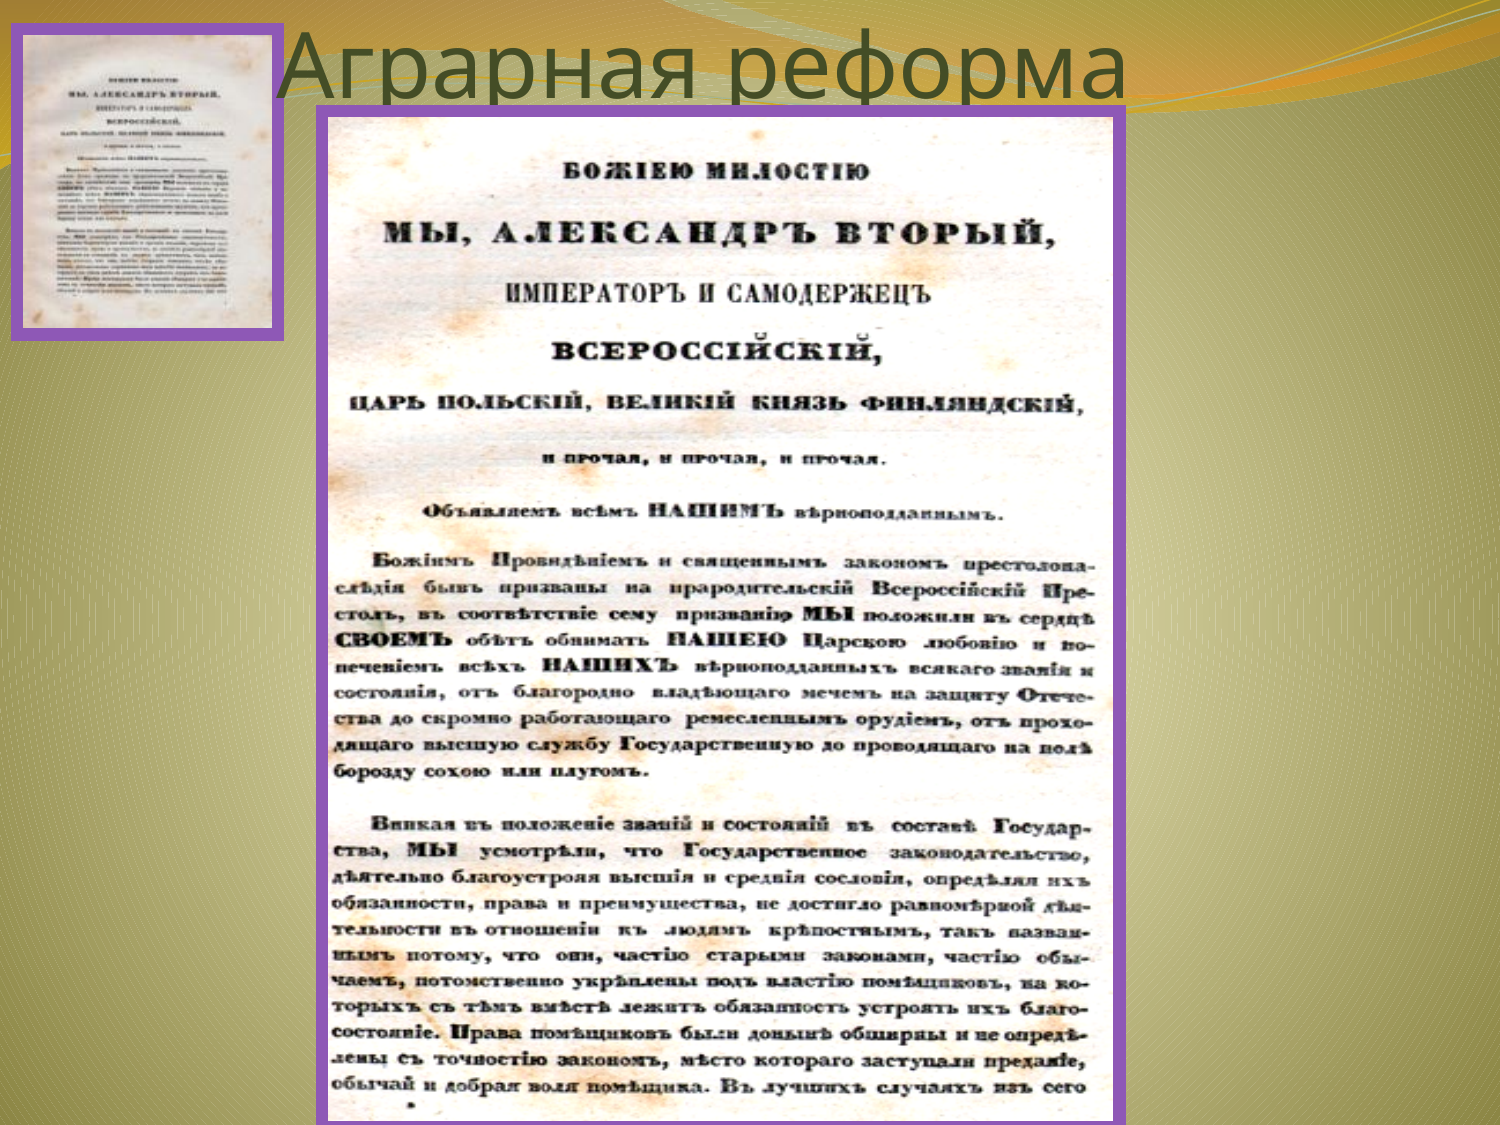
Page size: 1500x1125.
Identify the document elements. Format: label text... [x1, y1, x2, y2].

title Аграрная реформа [40, 0, 1392, 118]
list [23, 34, 272, 329]
picture [327, 116, 1114, 1122]
